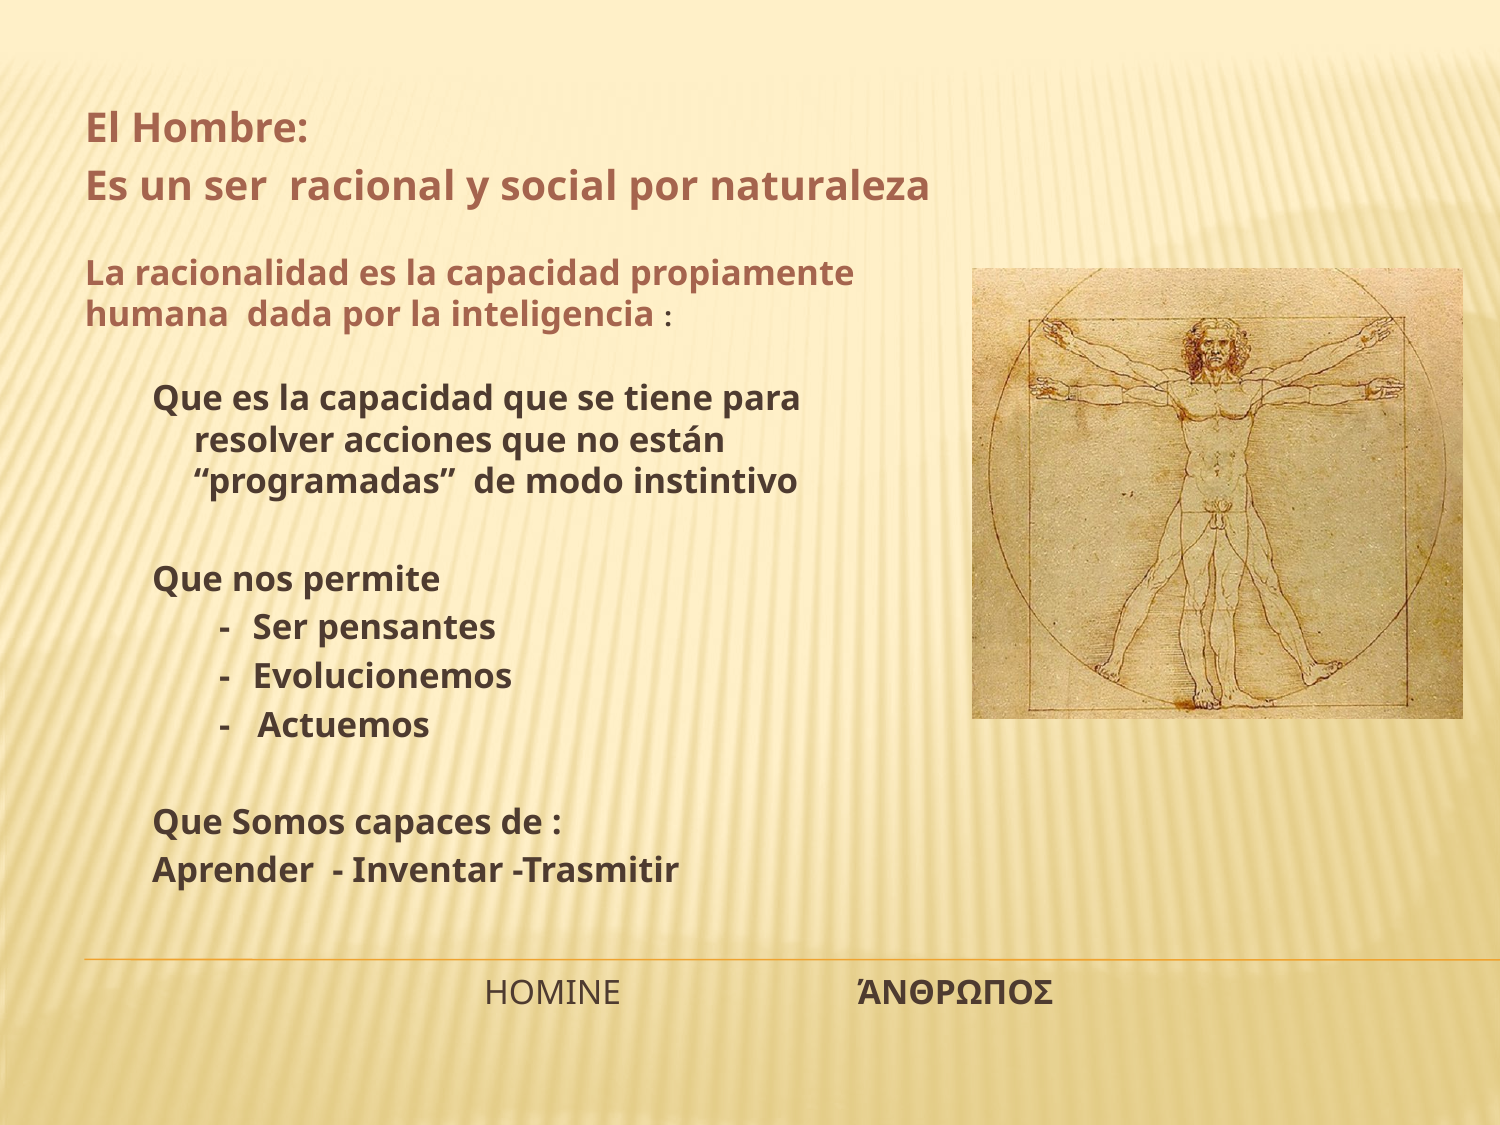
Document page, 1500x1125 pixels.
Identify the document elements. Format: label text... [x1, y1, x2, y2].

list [972, 268, 1463, 719]
list El Hombre: Es un ser racional y social por naturaleza La racionalidad es la capacidad propiamente humana dada por la inteligencia : Que es la capacidad que se tiene para resolver acciones que no están “programadas” de modo instintivo Que nos permite - Ser pensantes - Evolucionemos - Actuemos Que Somos capaces de : Aprender - Inventar -Trasmitir [70, 93, 950, 926]
title homine άνθρωπος [75, 937, 1463, 1020]
